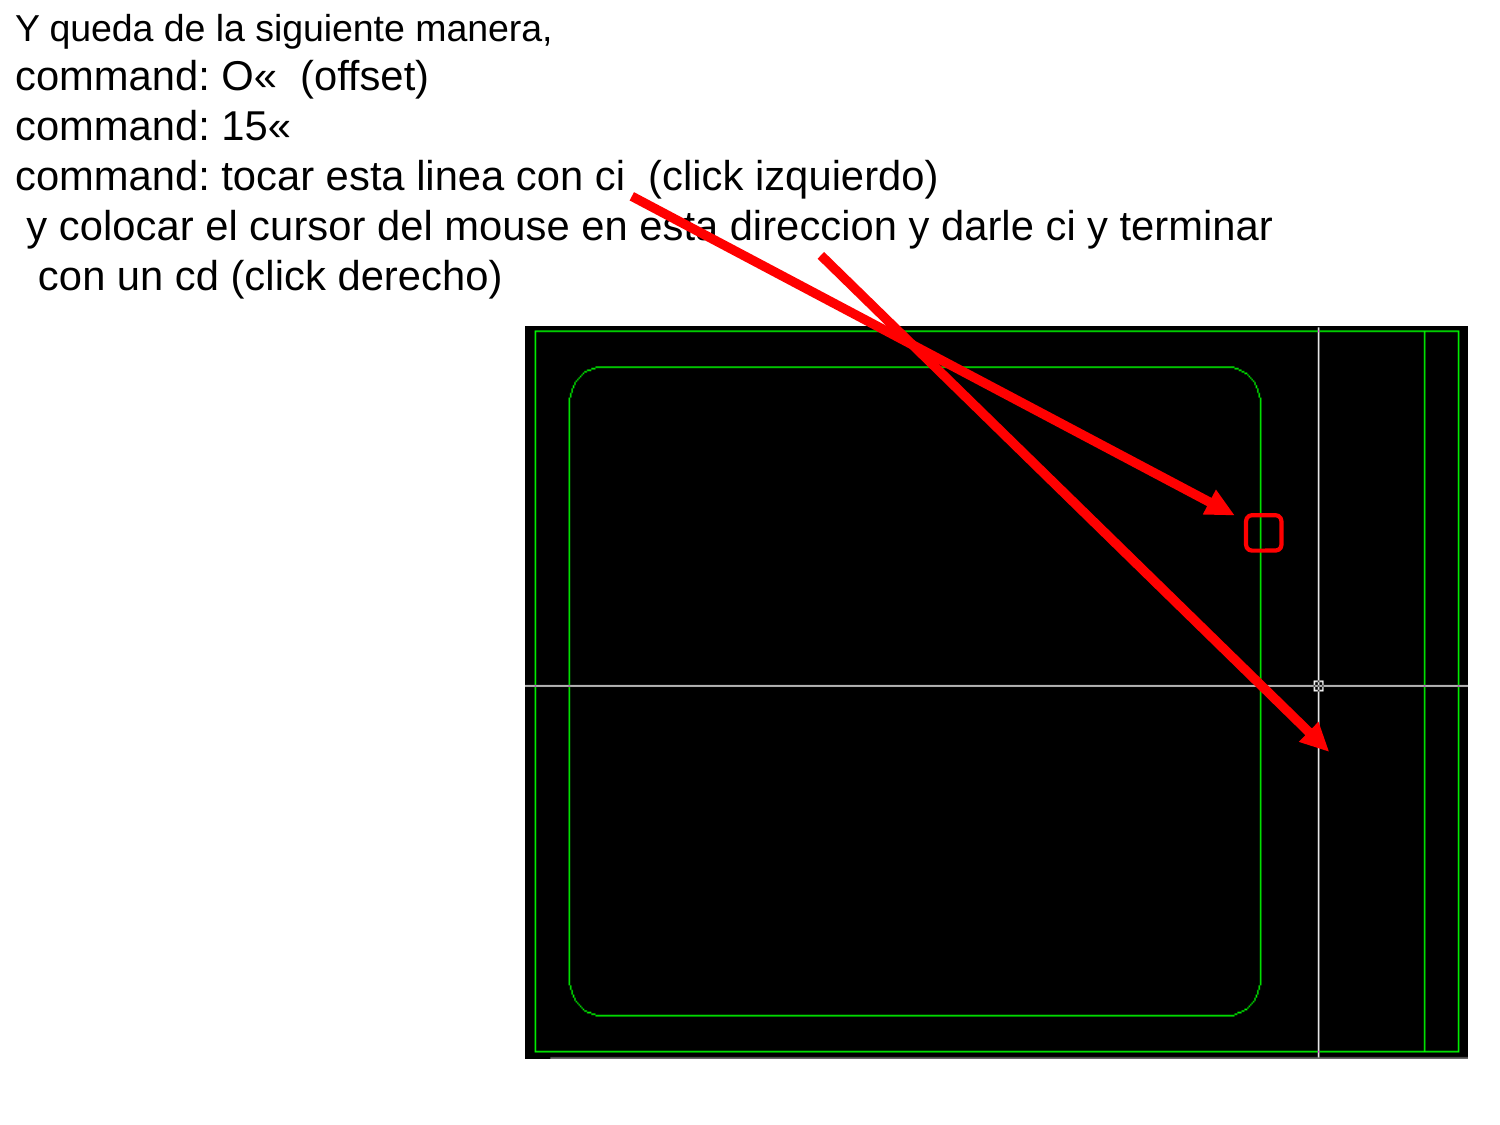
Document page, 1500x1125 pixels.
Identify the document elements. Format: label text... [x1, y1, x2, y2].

picture [525, 326, 1468, 1060]
title Y queda de la siguiente manera, command: O« (offset) command: 15« command: tocar esta linea con ci (click izquierdo) y colocar el cursor del mouse en esta direccion y darle ci y terminar con un cd (click derecho) [0, 0, 1500, 303]
